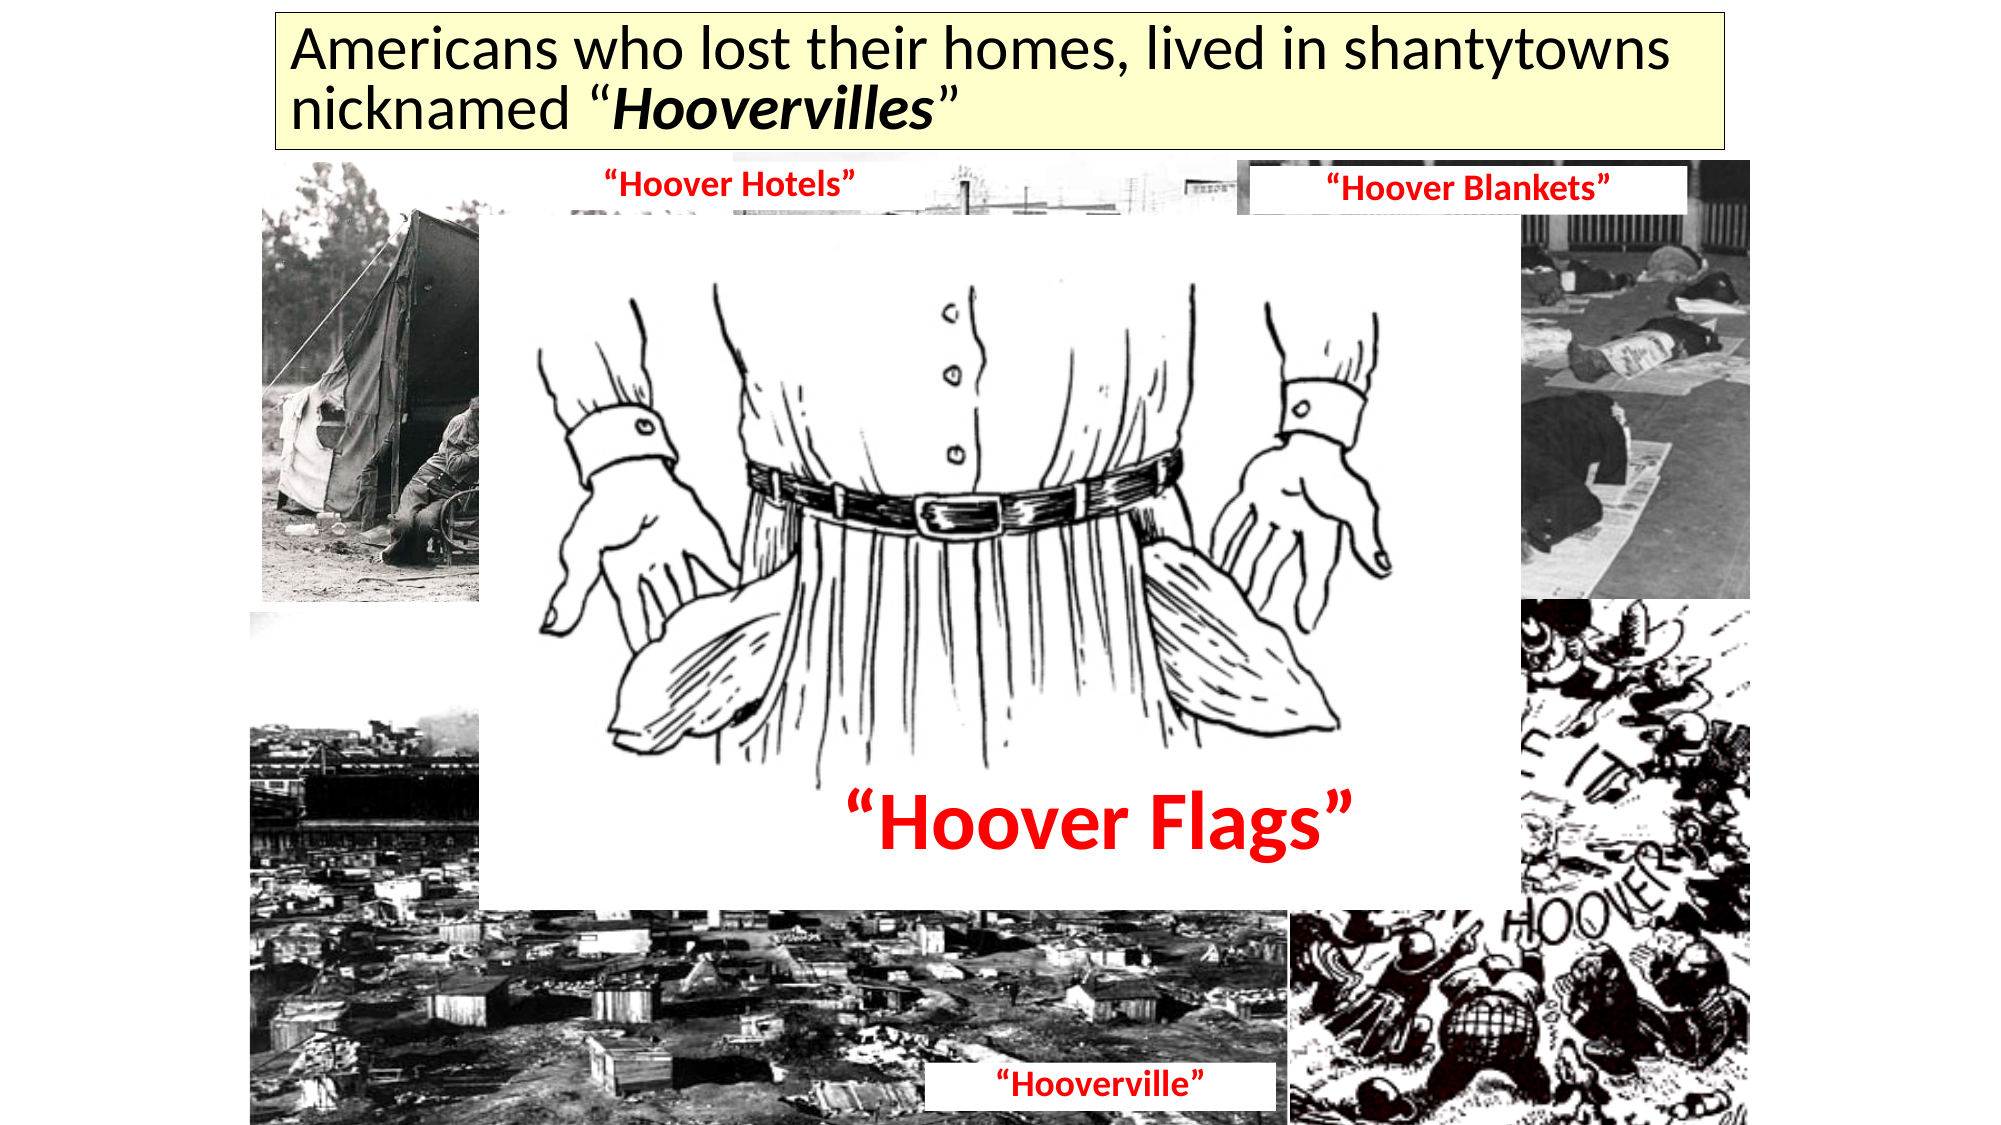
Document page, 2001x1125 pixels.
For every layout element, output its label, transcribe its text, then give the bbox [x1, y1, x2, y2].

title Americans who lost their homes, lived in shantytowns nicknamed “Hoovervilles” [275, 12, 1725, 150]
picture [249, 152, 1750, 1125]
